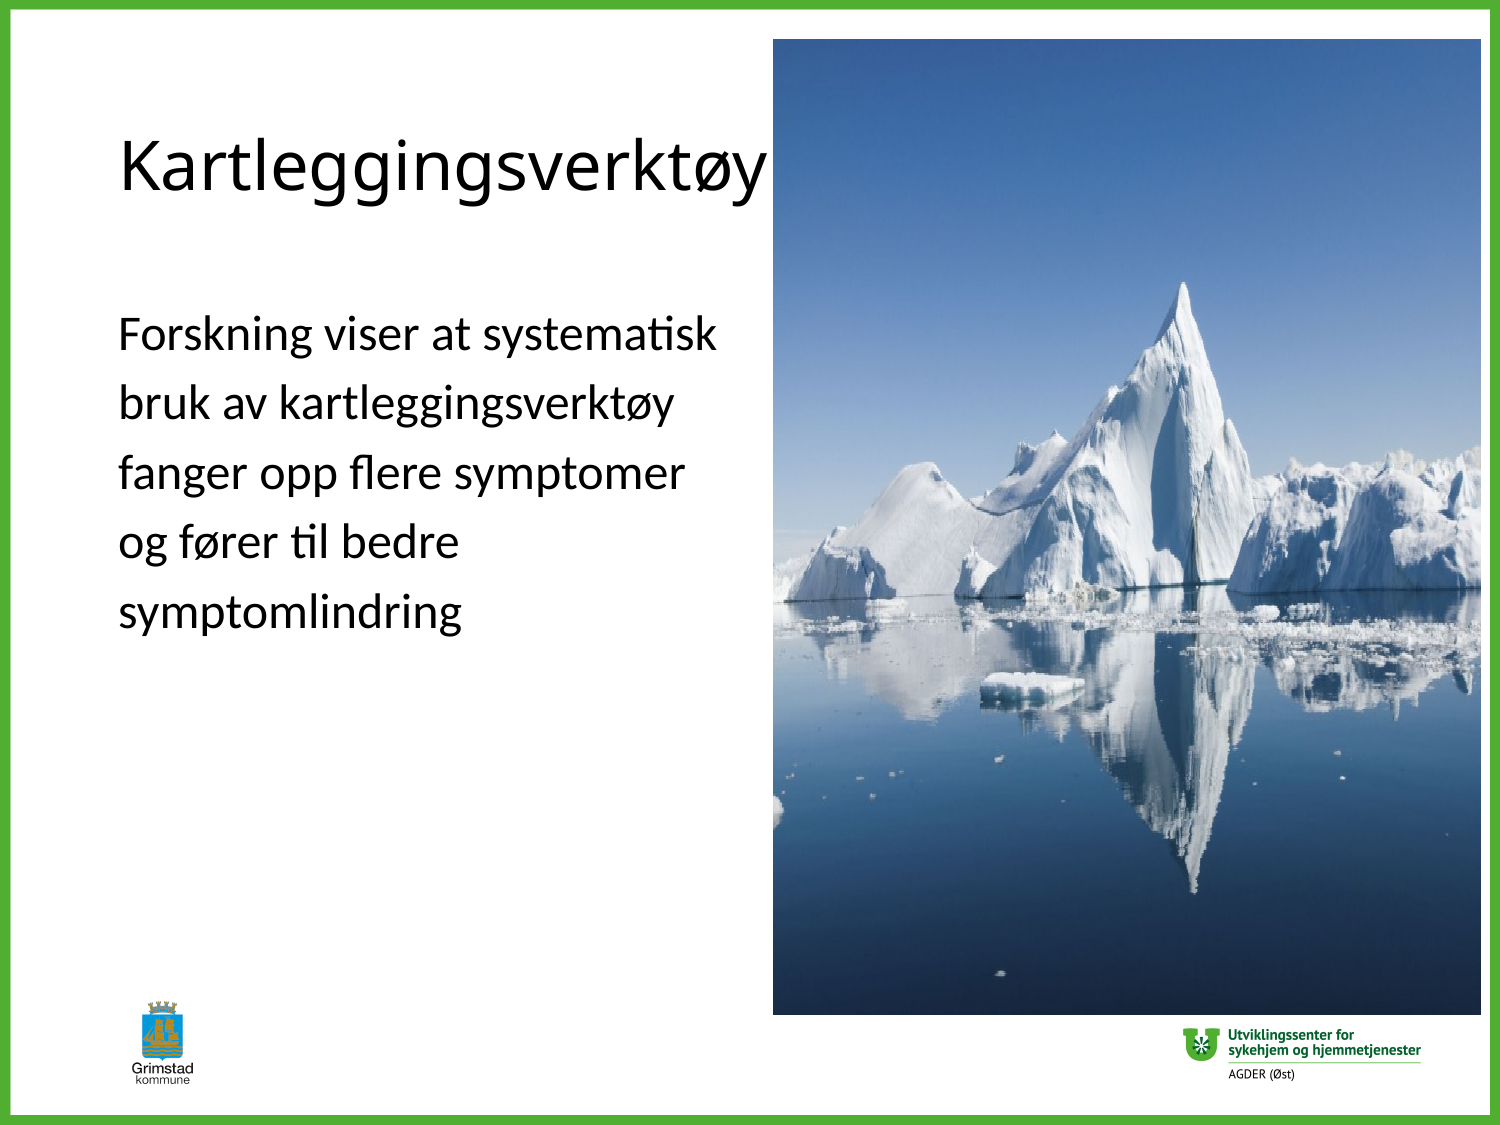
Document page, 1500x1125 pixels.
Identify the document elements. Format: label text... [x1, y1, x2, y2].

title Kartleggingsverktøy [103, 59, 773, 278]
list Forskning viser at systematisk bruk av kartleggingsverktøy fanger opp flere symptomer og fører til bedre symptomlindring [103, 299, 773, 1014]
picture [0, 0, 1500, 1125]
